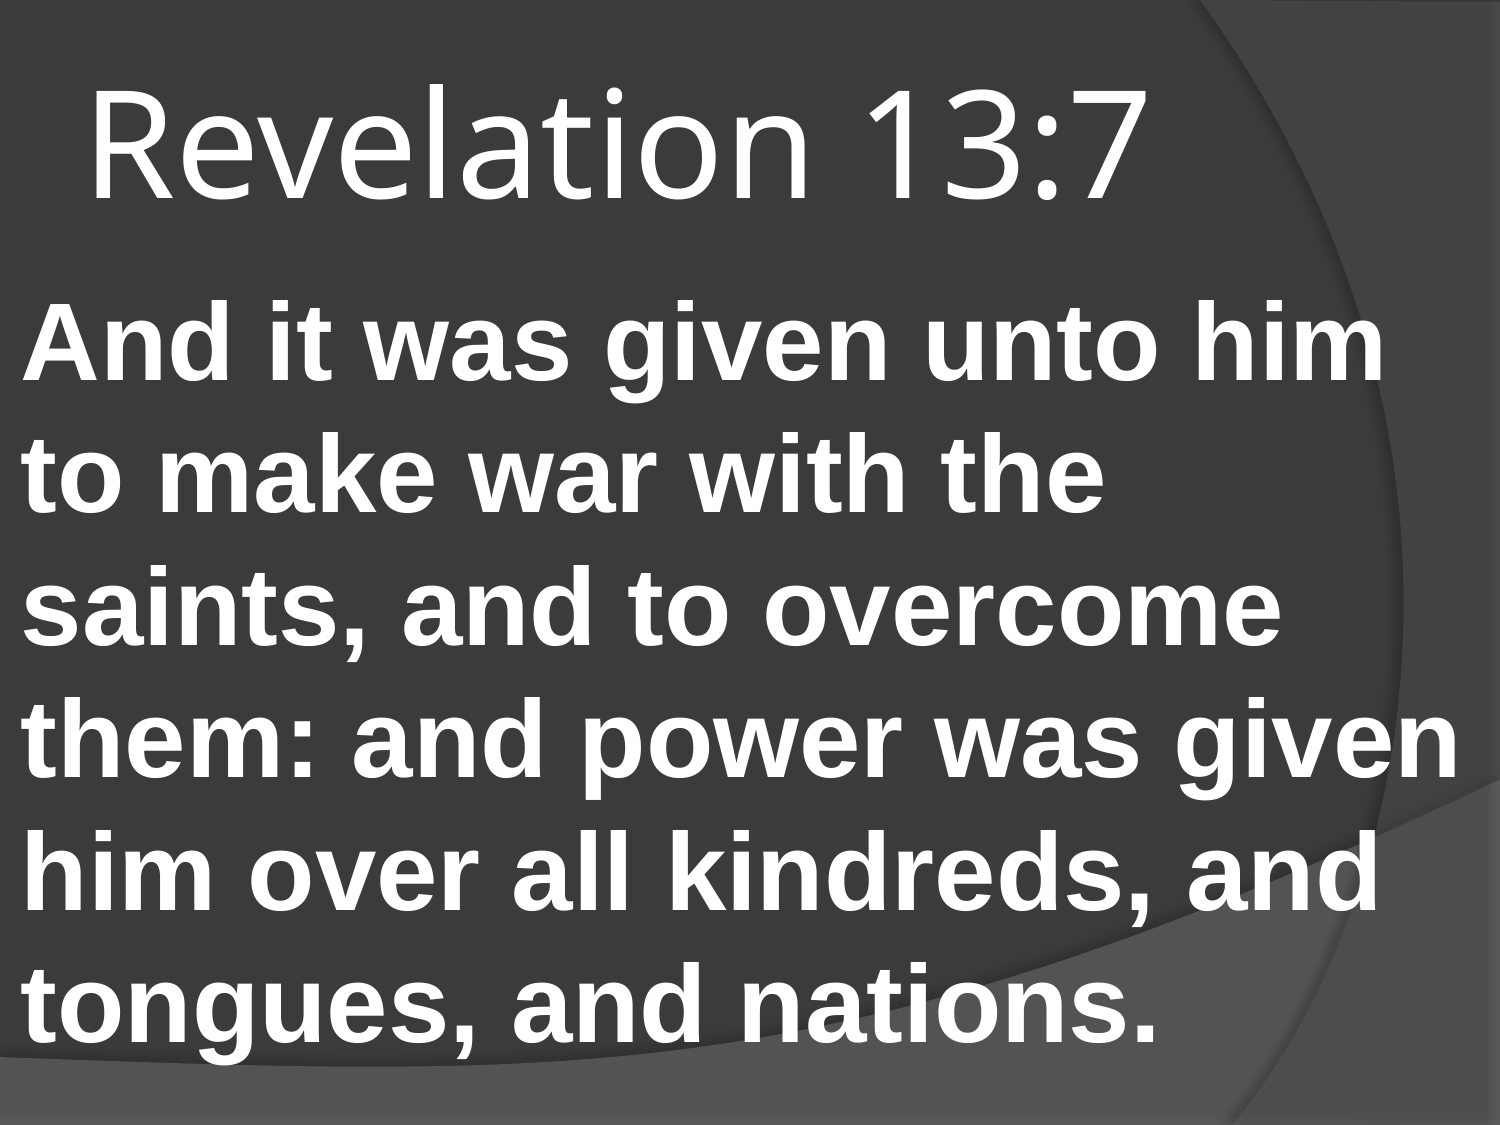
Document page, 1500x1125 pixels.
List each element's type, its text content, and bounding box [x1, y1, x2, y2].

list And it was given unto him to make war with the saints, and to overcome them: and power was given him over all kindreds, and tongues, and nations. [0, 262, 1488, 1125]
title Revelation 13:7 [75, 45, 1300, 233]
